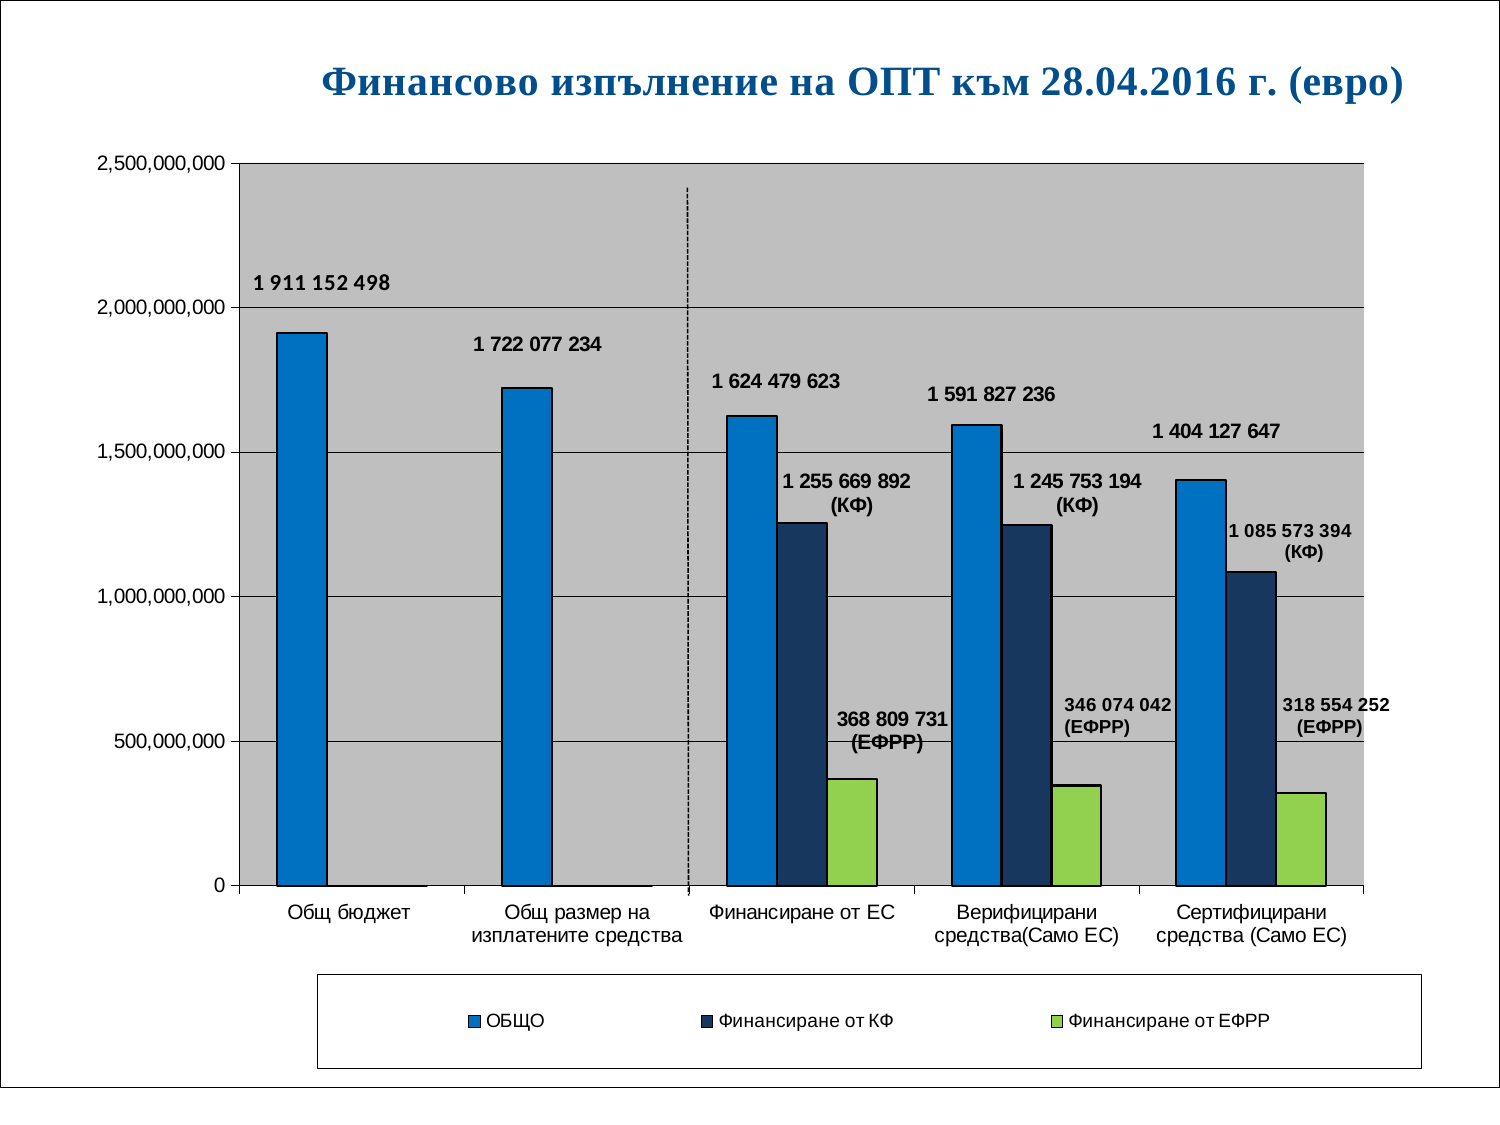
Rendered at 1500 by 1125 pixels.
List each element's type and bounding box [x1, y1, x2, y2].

chart [0, 0, 1500, 1088]
